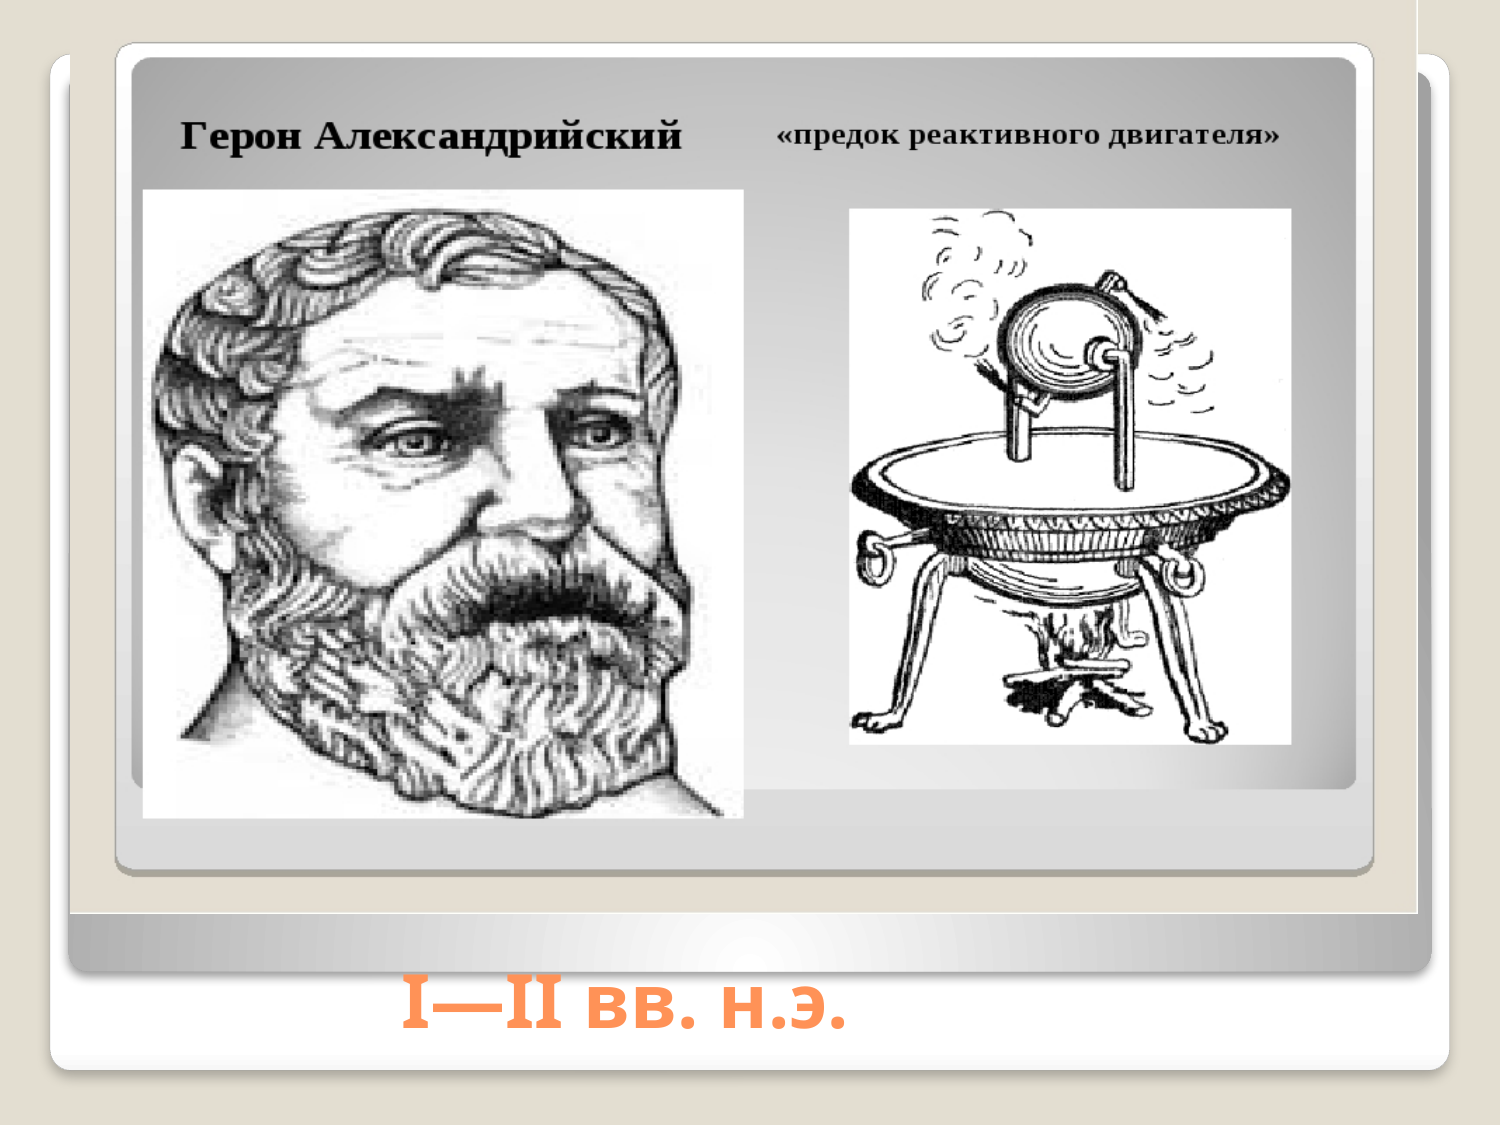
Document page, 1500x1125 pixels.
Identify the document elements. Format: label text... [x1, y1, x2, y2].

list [70, 0, 1419, 915]
title I—II вв. н.э. [93, 914, 1437, 1052]
